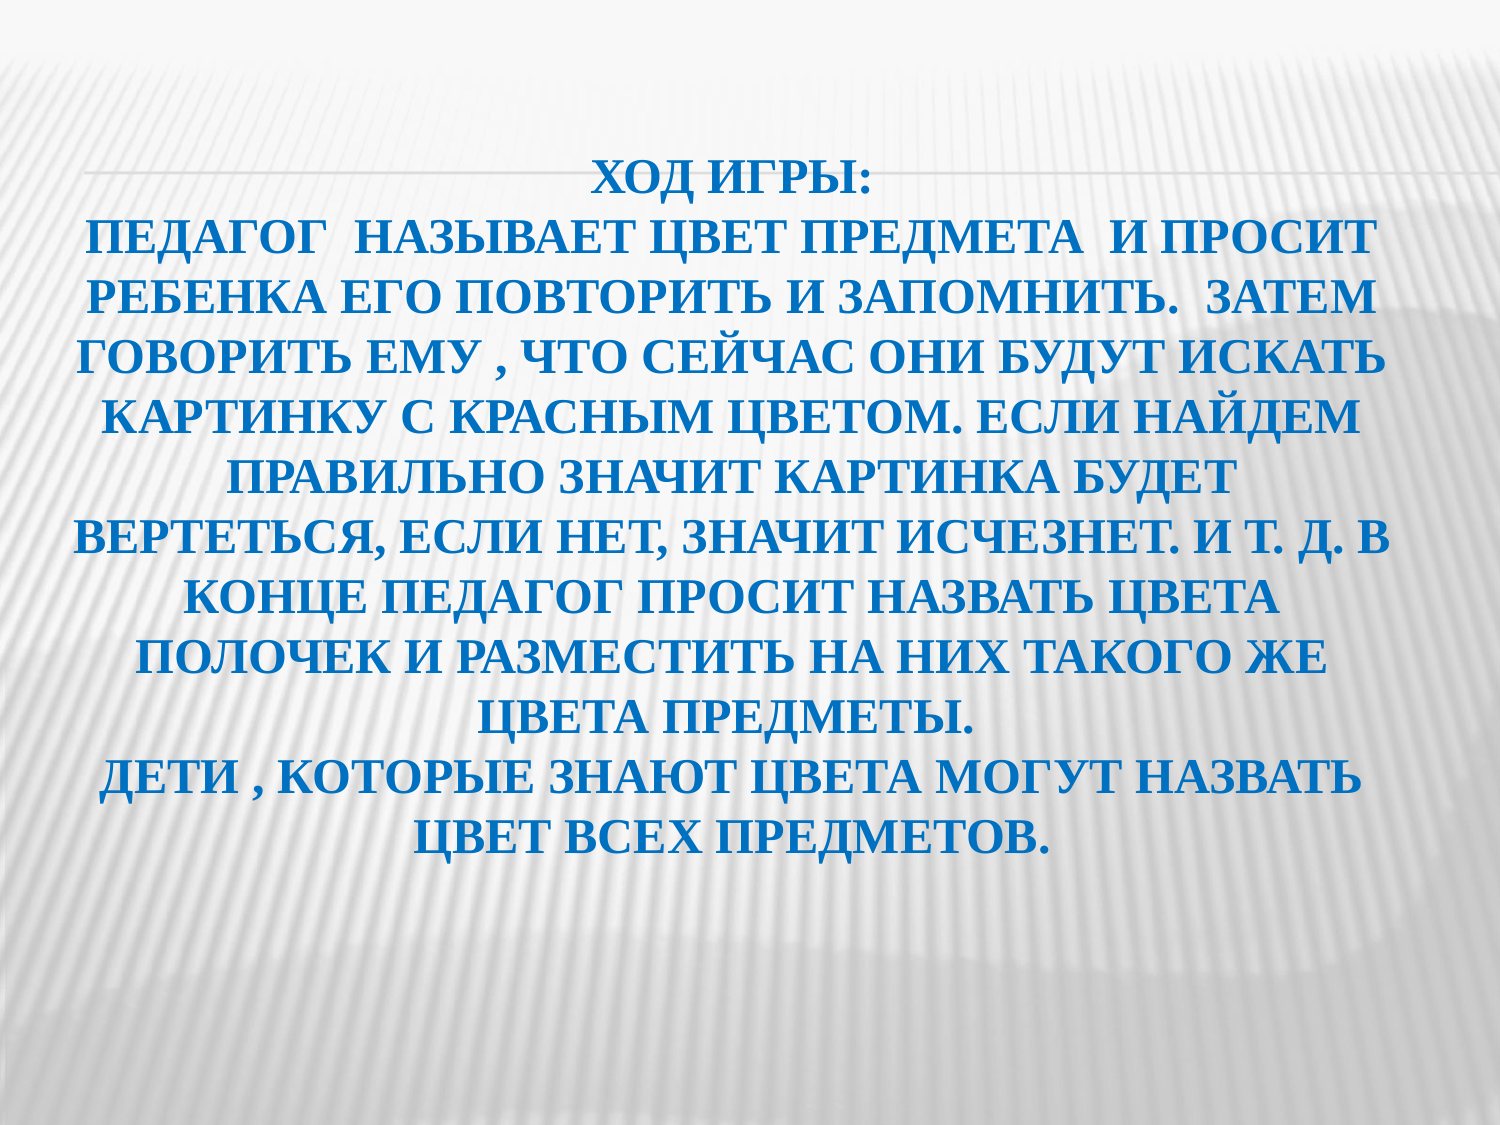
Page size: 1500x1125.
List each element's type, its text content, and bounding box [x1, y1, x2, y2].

title Ход игры: Педагог называет цвет предмета и просит ребенка его повторить и запомнить. Затем говорить ему , что сейчас они будут искать картинку с красным цветом. Если найдем правильно значит картинка будет вертеться, если нет, Значит исчезнет. И т. д. В конце педагог просит назвать цвета полочек и разместить на них такого же цвета предметы. Дети , которые знают цвета могут назвать цвет всех предметов. [53, 78, 1412, 929]
